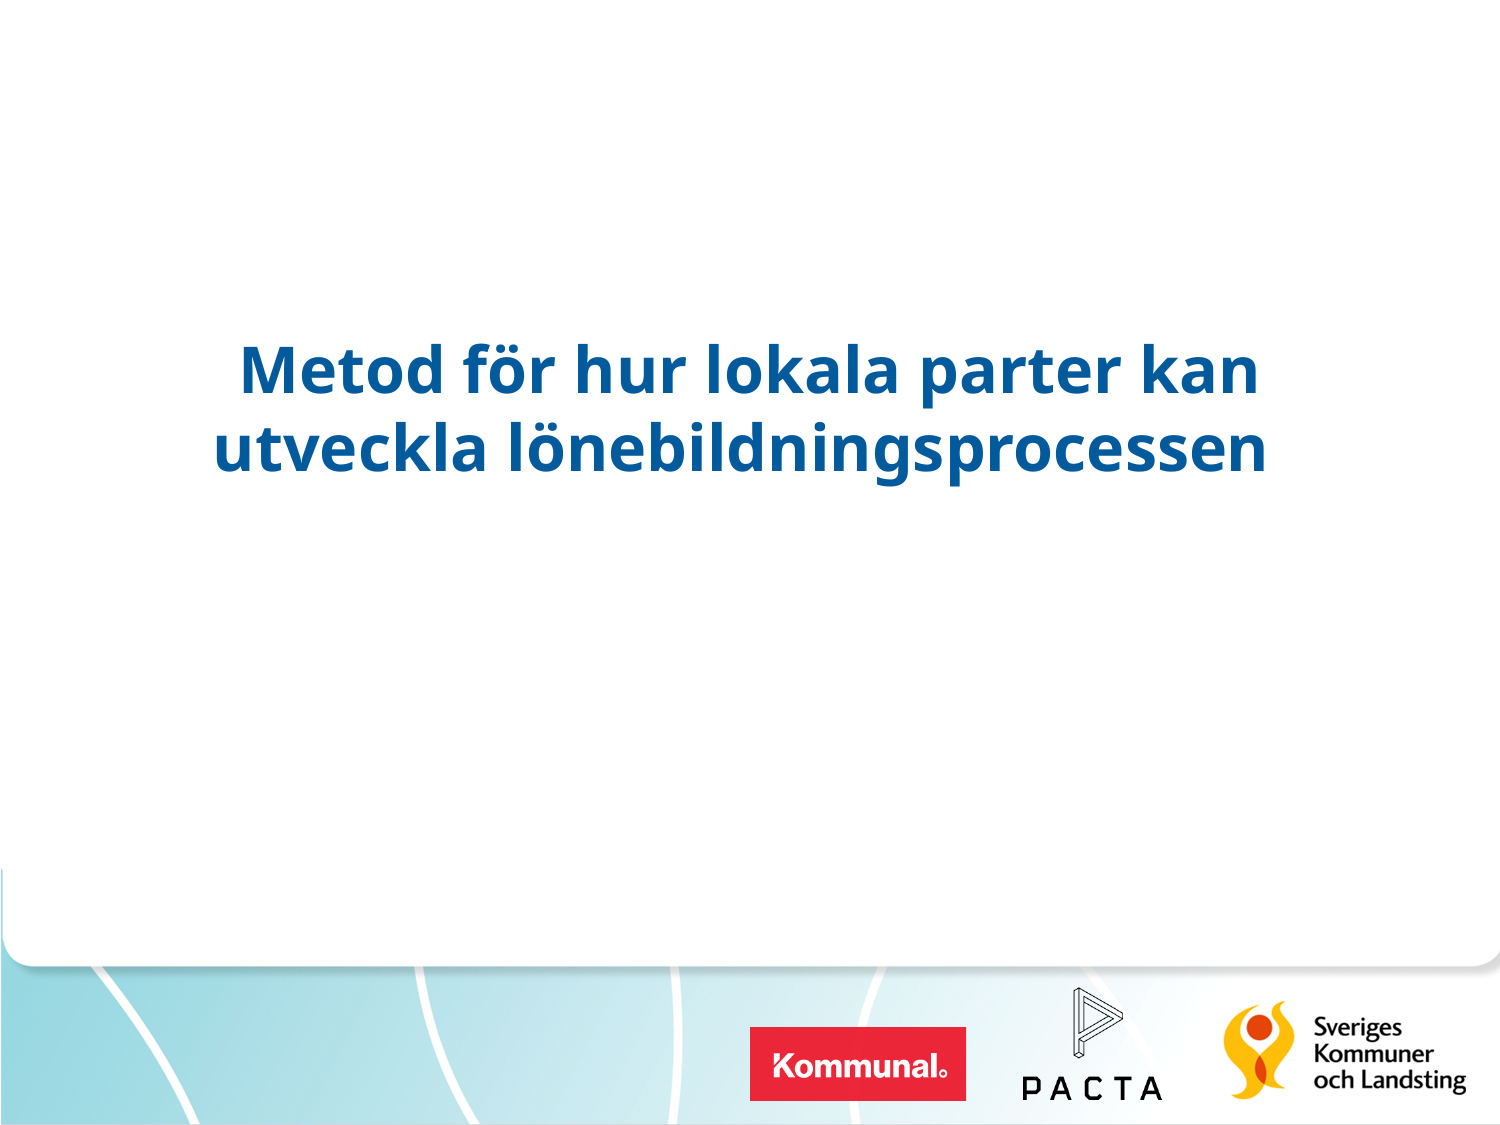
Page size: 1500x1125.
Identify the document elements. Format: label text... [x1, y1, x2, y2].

picture [0, 0, 1500, 1125]
title Metod för hur lokala parter kan utveckla lönebildningsprocessen [112, 231, 1388, 492]
